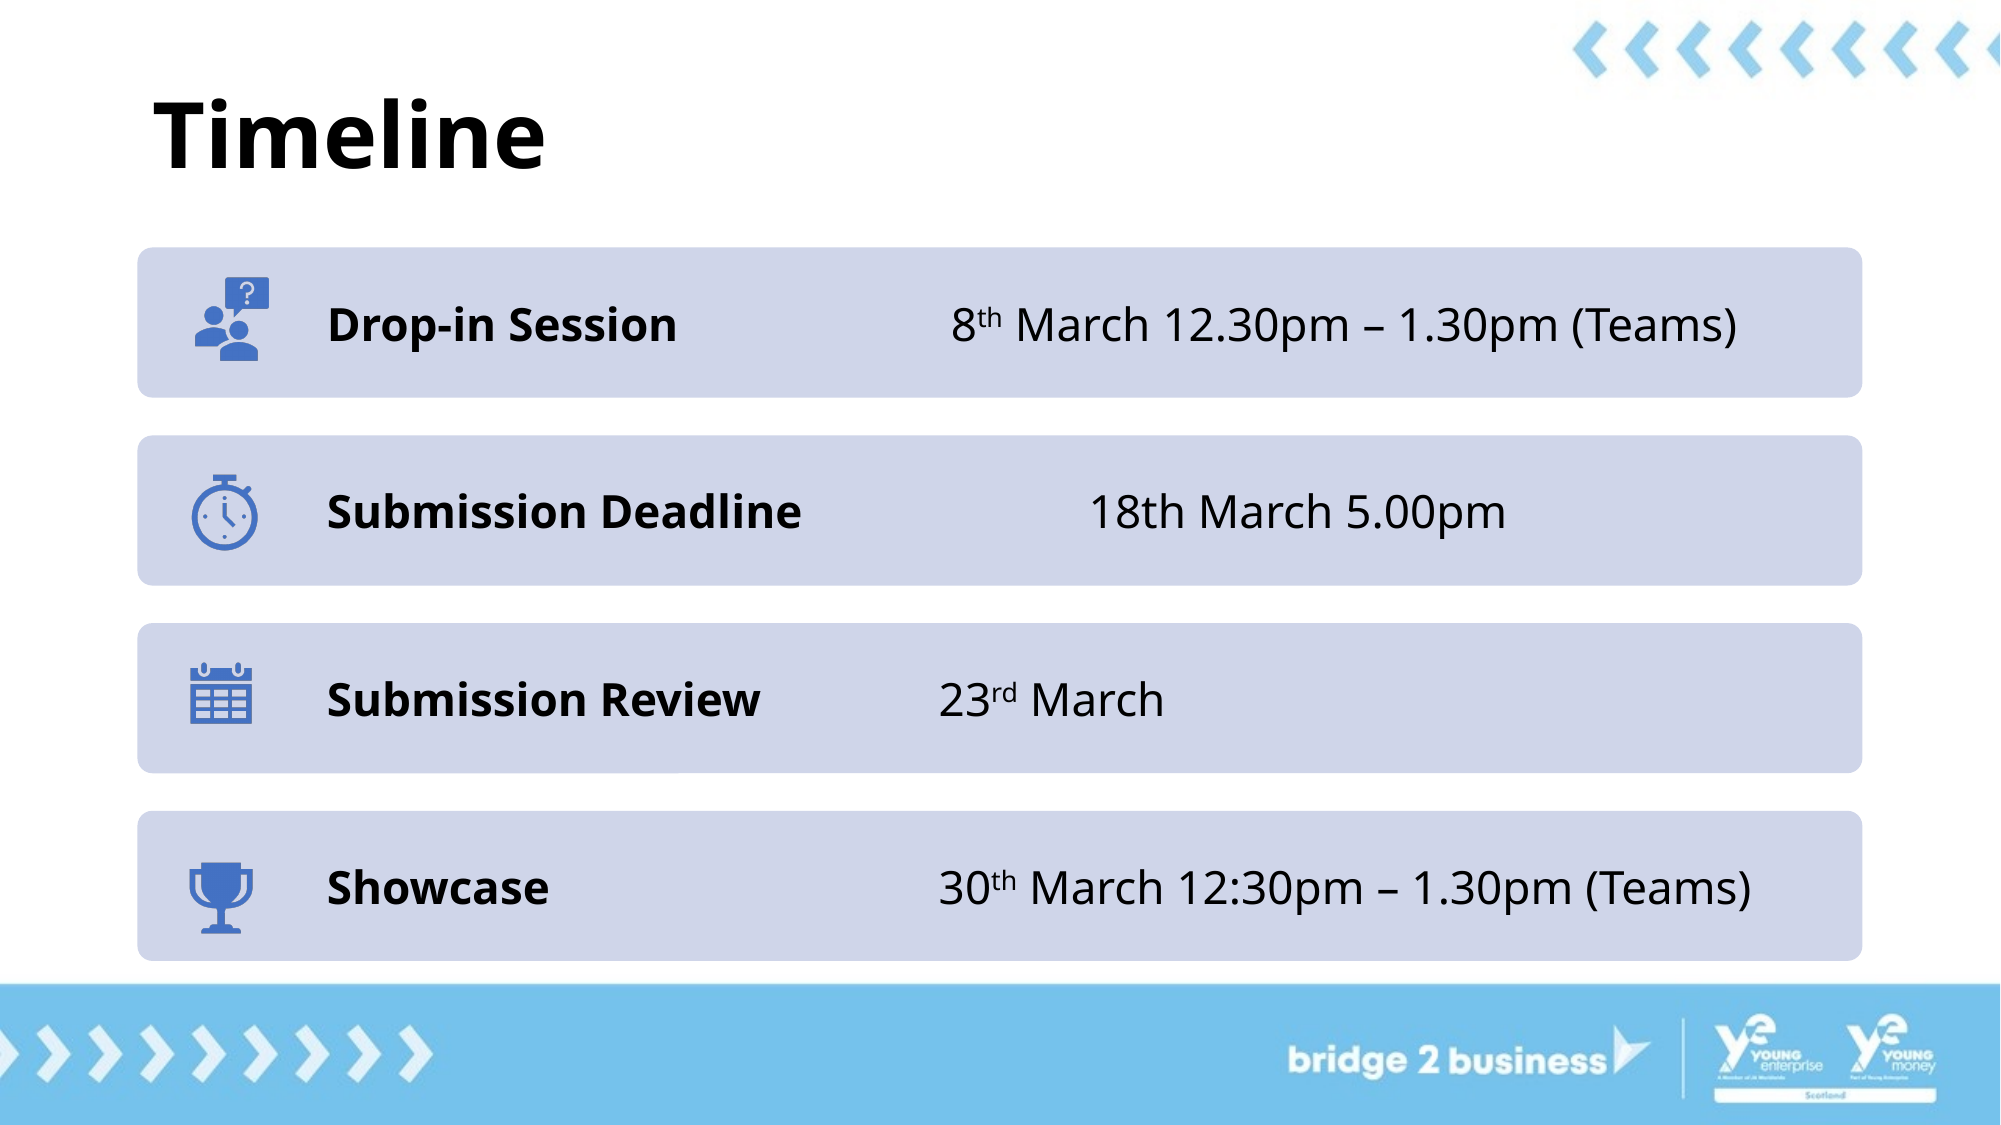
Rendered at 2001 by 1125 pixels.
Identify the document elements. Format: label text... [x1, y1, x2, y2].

picture [0, 0, 2001, 1125]
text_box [137, 247, 1863, 961]
title Timeline [137, 29, 1863, 247]
